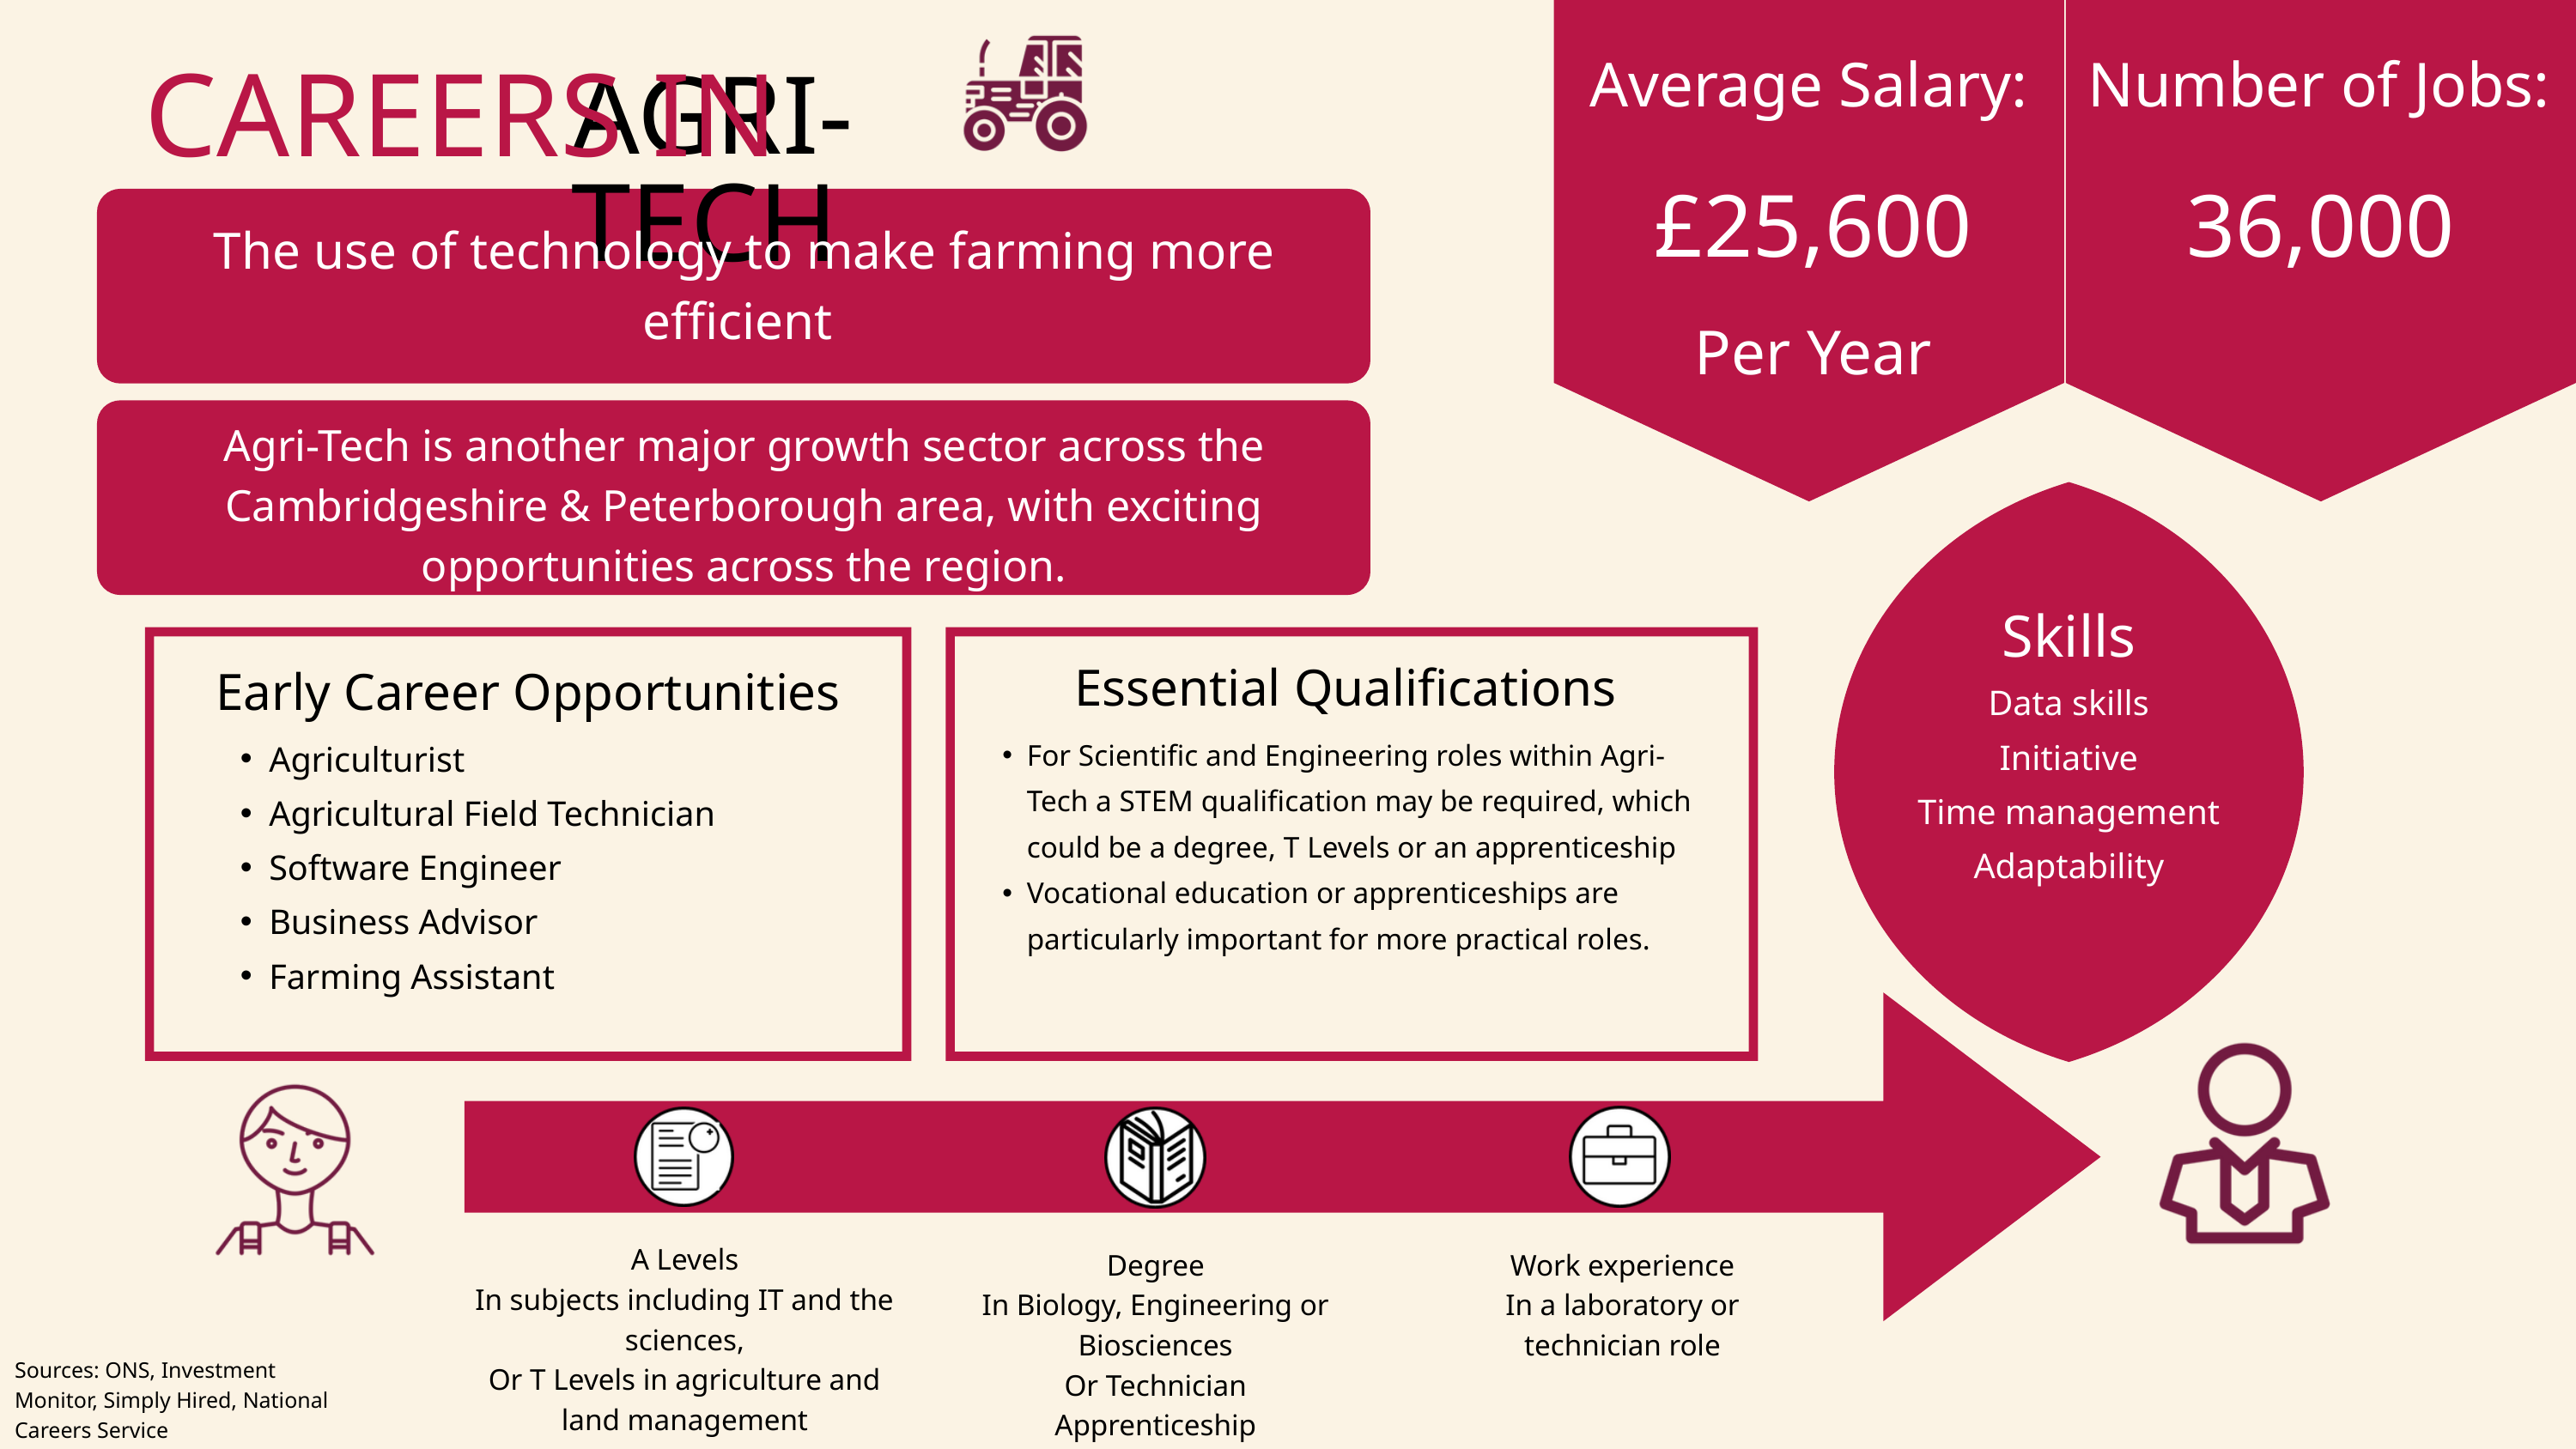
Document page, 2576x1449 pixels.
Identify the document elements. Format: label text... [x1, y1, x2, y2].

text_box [96, 400, 1371, 596]
text_box Degree In Biology, Engineering or Biosciences Or Technician Apprenticeship [970, 1331, 1341, 1449]
picture [1569, 1106, 1671, 1208]
picture [193, 1060, 399, 1288]
text_box Work experience In a laboratory or technician role [1437, 1331, 1807, 1362]
text_box Sources: ONS, Investment Monitor, Simply Hired, National Careers Service [15, 1352, 330, 1443]
text_box A Levels In subjects including IT and the sciences, Or T Levels in agriculture and land management [464, 1331, 906, 1436]
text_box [1722, 482, 2415, 1063]
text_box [945, 627, 1759, 990]
picture [634, 1106, 734, 1207]
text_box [2065, 0, 2576, 502]
picture [955, 22, 1100, 167]
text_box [96, 188, 1371, 384]
text_box CAREERS IN [144, 65, 785, 180]
text_box AGRI-TECH [571, 68, 971, 187]
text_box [1553, 0, 2061, 502]
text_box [144, 627, 912, 1062]
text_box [464, 991, 2101, 1322]
picture [2146, 1033, 2342, 1255]
picture [1104, 1106, 1207, 1210]
